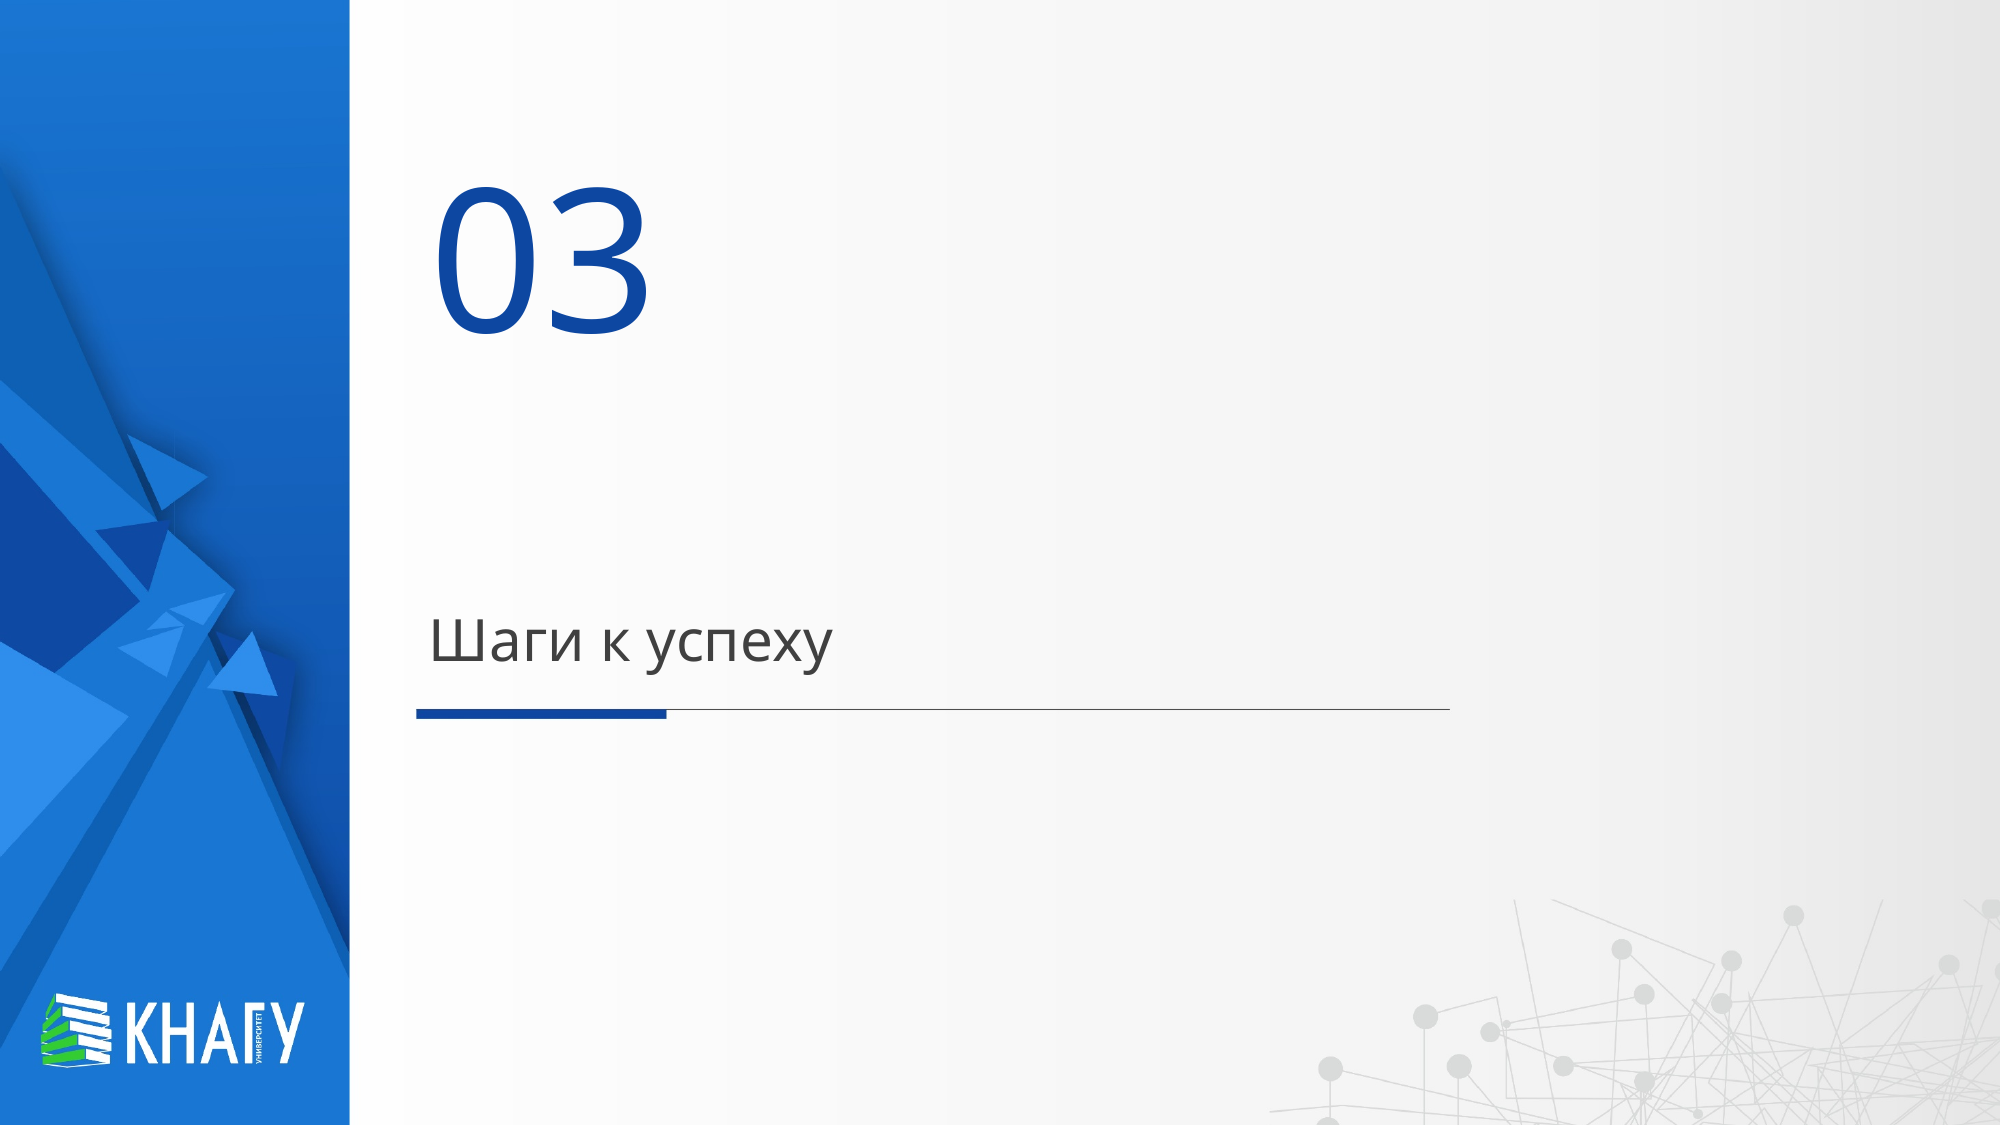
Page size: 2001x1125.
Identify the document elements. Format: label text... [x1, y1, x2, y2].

text_box 03 [414, 125, 689, 381]
title Шаги к успеху [413, 474, 1940, 682]
picture [0, 0, 2000, 1125]
